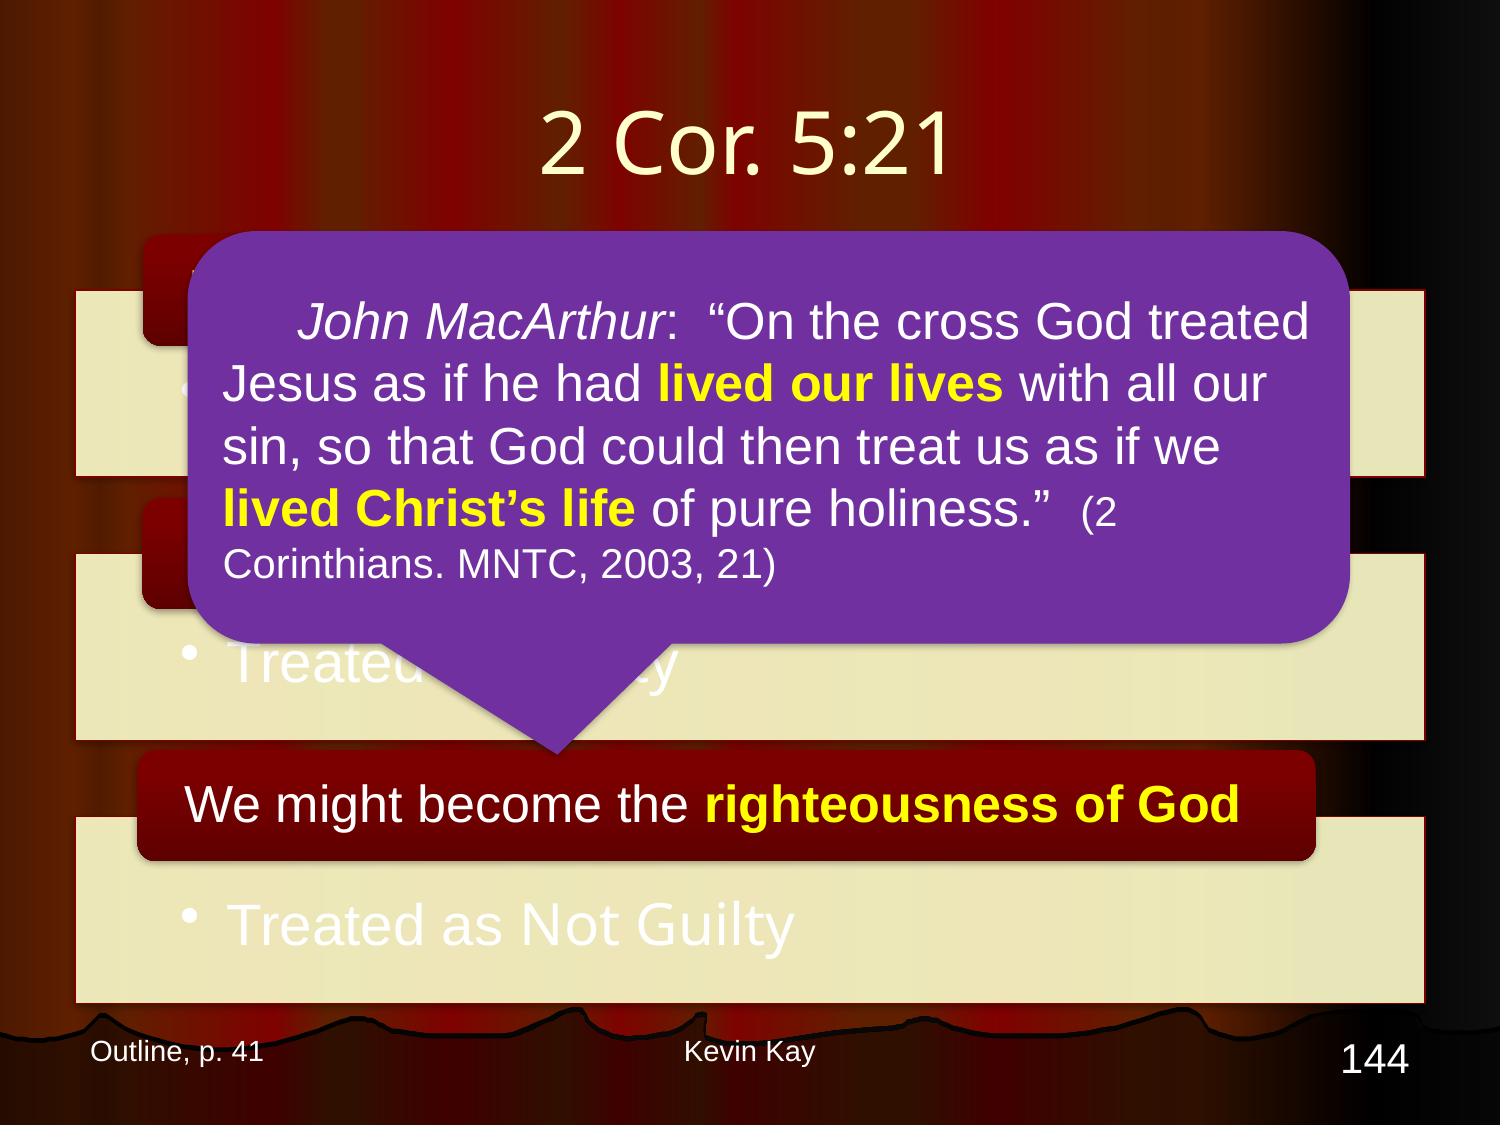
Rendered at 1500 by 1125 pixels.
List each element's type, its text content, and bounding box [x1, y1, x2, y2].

slide_number 144 [1074, 1024, 1425, 1100]
title 2 Cor. 5:21 [75, 45, 1425, 232]
slide_number Outline, p. 41 [75, 1025, 425, 1100]
footer Kevin Kay [512, 1025, 988, 1100]
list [74, 232, 1426, 1006]
